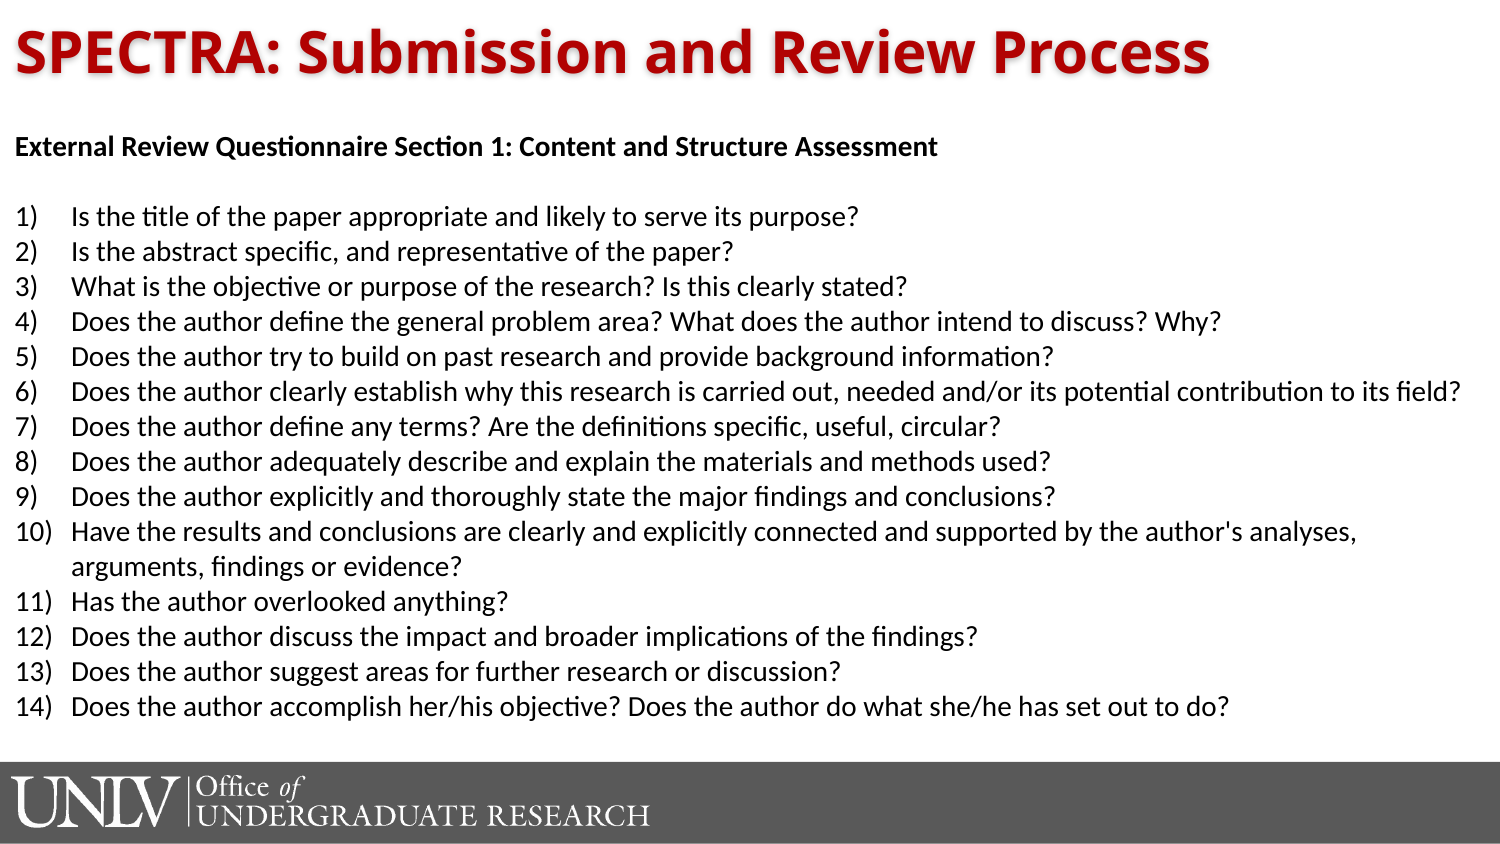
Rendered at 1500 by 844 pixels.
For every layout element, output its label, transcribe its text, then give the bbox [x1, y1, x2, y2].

text_box External Review Questionnaire Section 1: Content and Structure Assessment Is the title of the paper appropriate and likely to serve its purpose? Is the abstract specific, and representative of the paper? What is the objective or purpose of the research? Is this clearly stated? Does the author define the general problem area? What does the author intend to discuss? Why? Does the author try to build on past research and provide background information? Does the author clearly establish why this research is carried out, needed and/or its potential contribution to its field? Does the author define any terms? Are the definitions specific, useful, circular? Does the author adequately describe and explain the materials and methods used? Does the author explicitly and thoroughly state the major findings and conclusions? Have the results and conclusions are clearly and explicitly connected and supported by the author's analyses, arguments, findings or evidence? Has the author overlooked anything? Does the author discuss the impact and broader implications of the findings? Does the author suggest areas for further research or discussion? Does the author accomplish her/his objective? Does the author do what she/he has set out to do? [0, 120, 1492, 730]
text_box SPECTRA: Submission and Review Process [0, 0, 1356, 94]
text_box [0, 761, 1500, 844]
